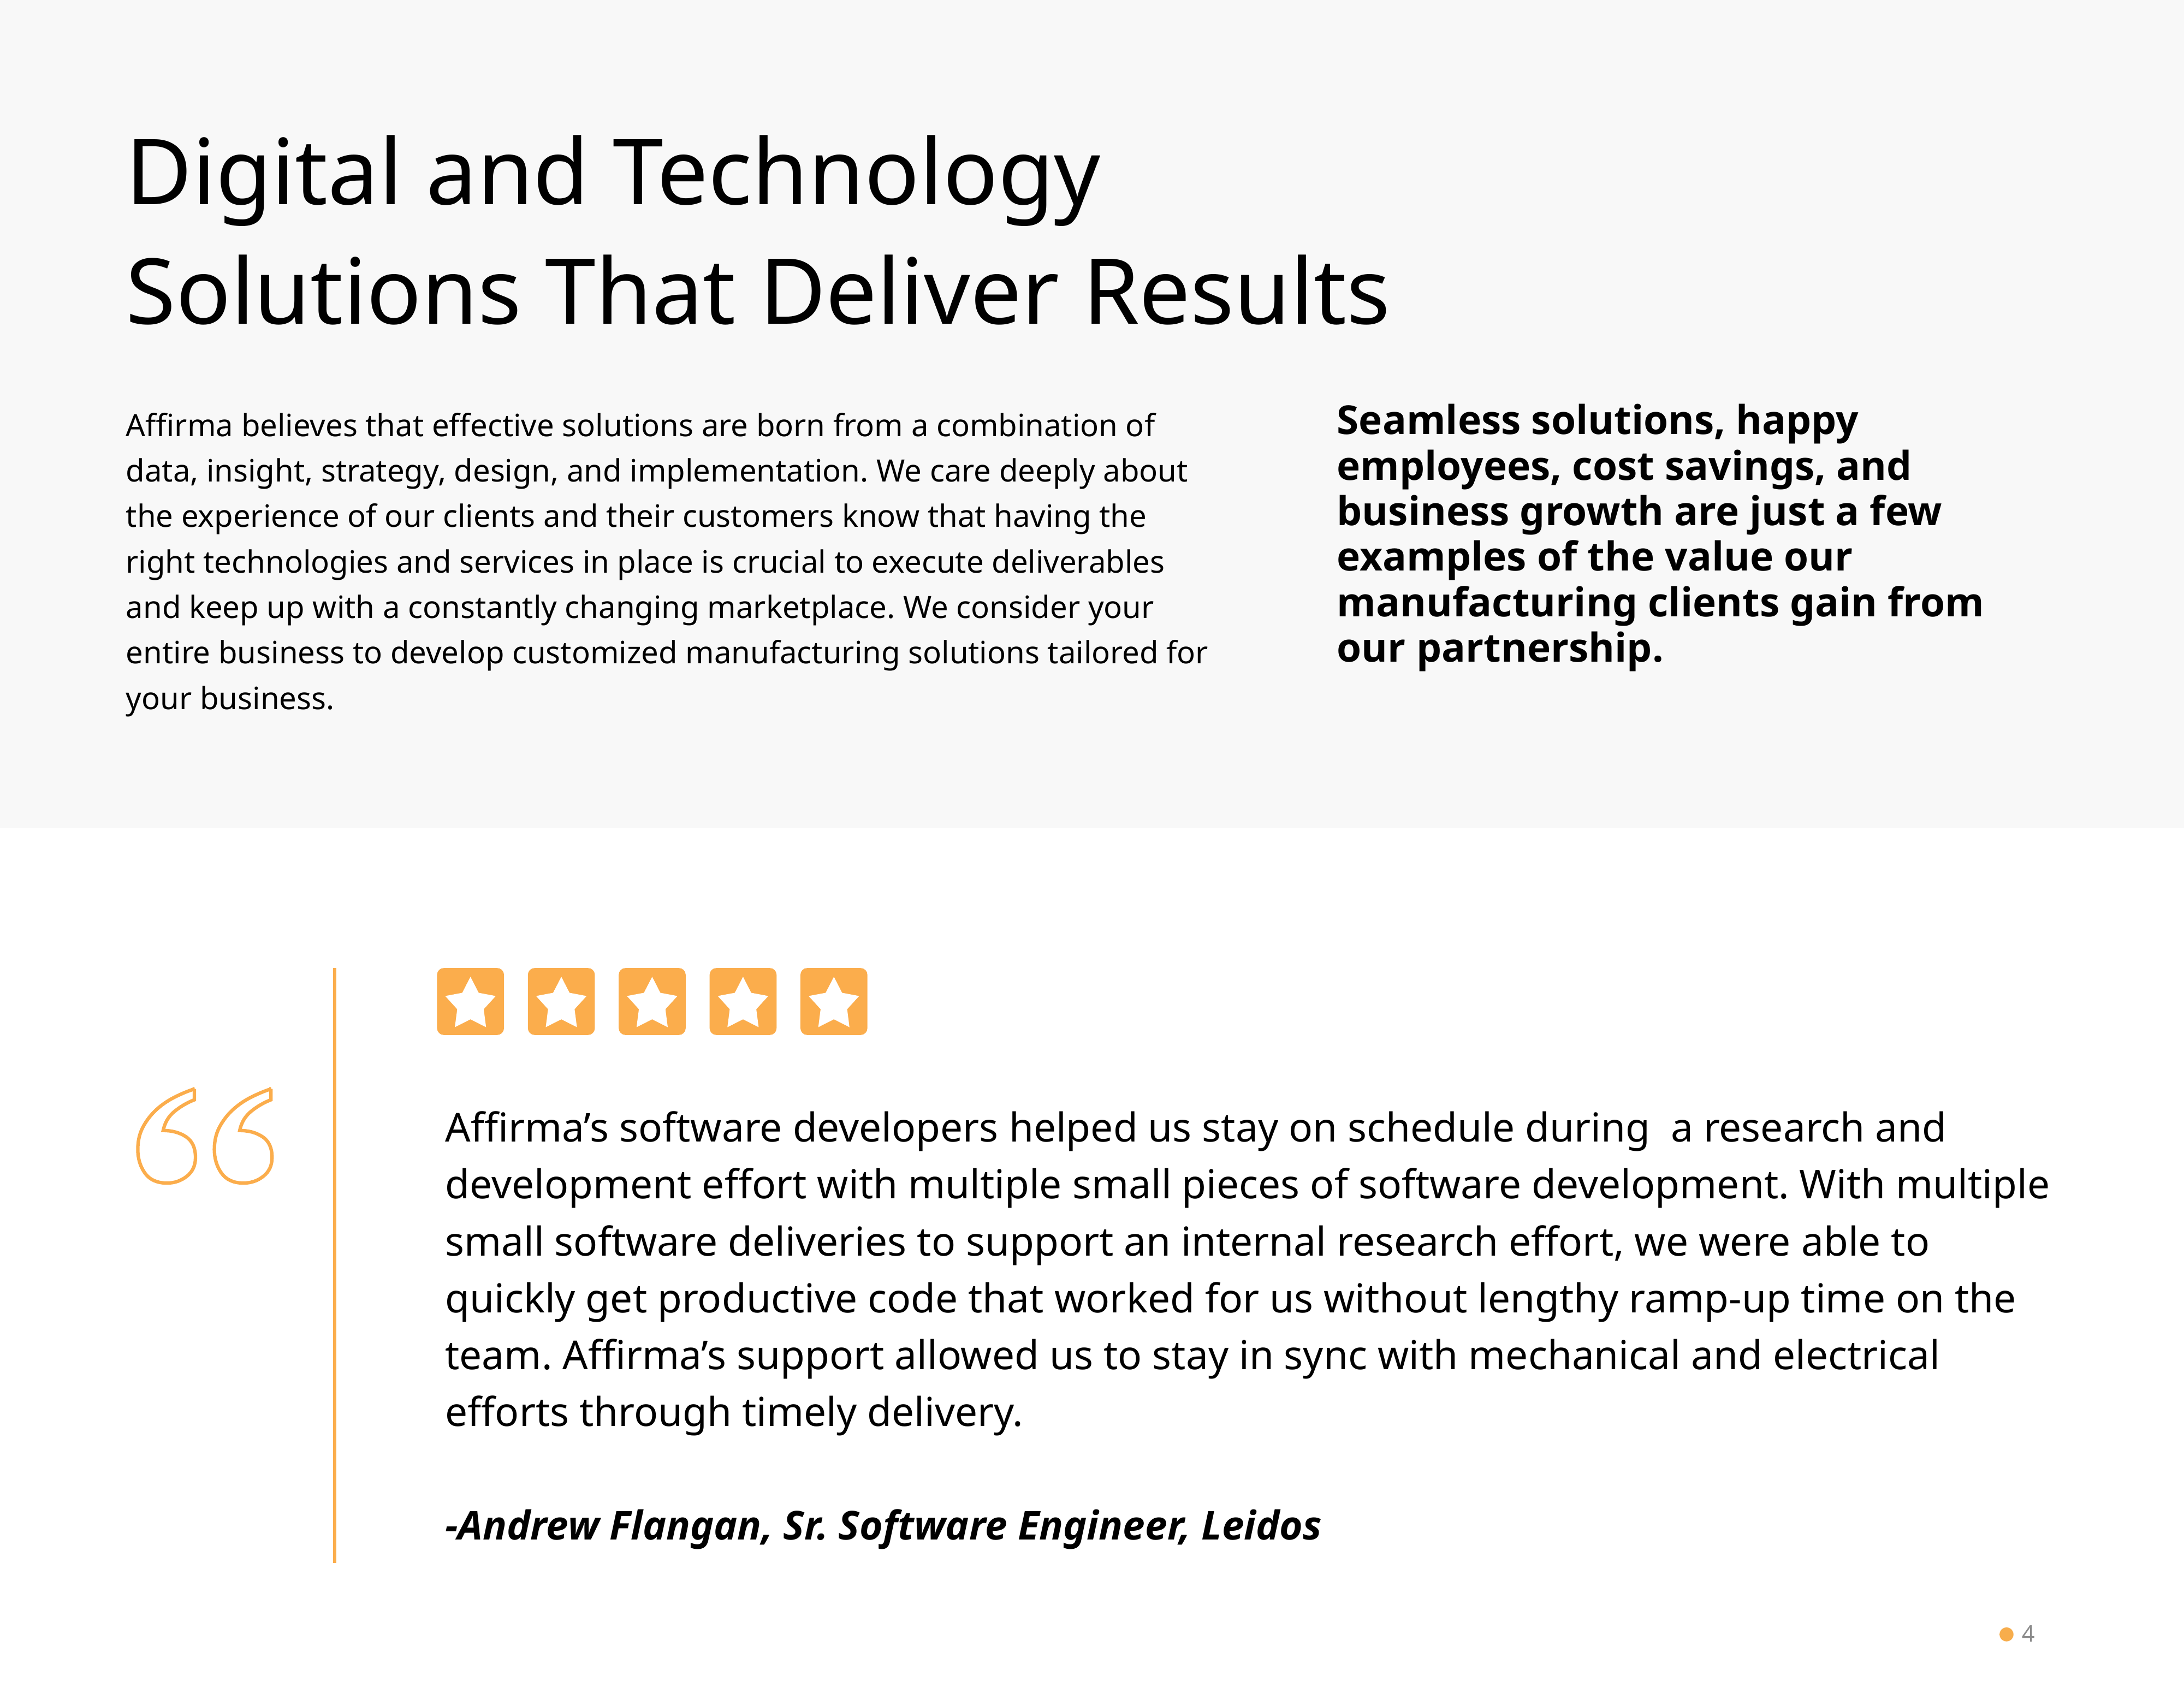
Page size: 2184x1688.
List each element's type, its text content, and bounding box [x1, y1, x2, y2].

slide_number 4 [2013, 1609, 2066, 1660]
list Affirma believes that effective solutions are born from a combination of data, insight, strategy, design, and implementation. We care deeply about the experience of our clients and their customers know that having the right technologies and services in place is crucial to execute deliverables and keep up with a constantly changing marketplace. We consider your entire business to develop customized manufacturing solutions tailored for your business. [118, 393, 1227, 718]
list Seamless solutions, happy employees, cost savings, and business growth are just a few examples of the value our manufacturing clients gain from our partnership. [1329, 393, 2066, 718]
list Affirma’s software developers helped us stay on schedule during a research and development effort with multiple small pieces of software development. With multiple small software deliveries to support an internal research effort, we were able to quickly get productive code that worked for us without lengthy ramp-up time on the team. Affirma’s support allowed us to stay in sync with mechanical and electrical efforts through timely delivery. -Andrew Flangan, Sr. Software Engineer, Leidos [437, 1089, 2066, 1511]
list Digital and Technology Solutions That Deliver Results [118, 133, 2066, 239]
